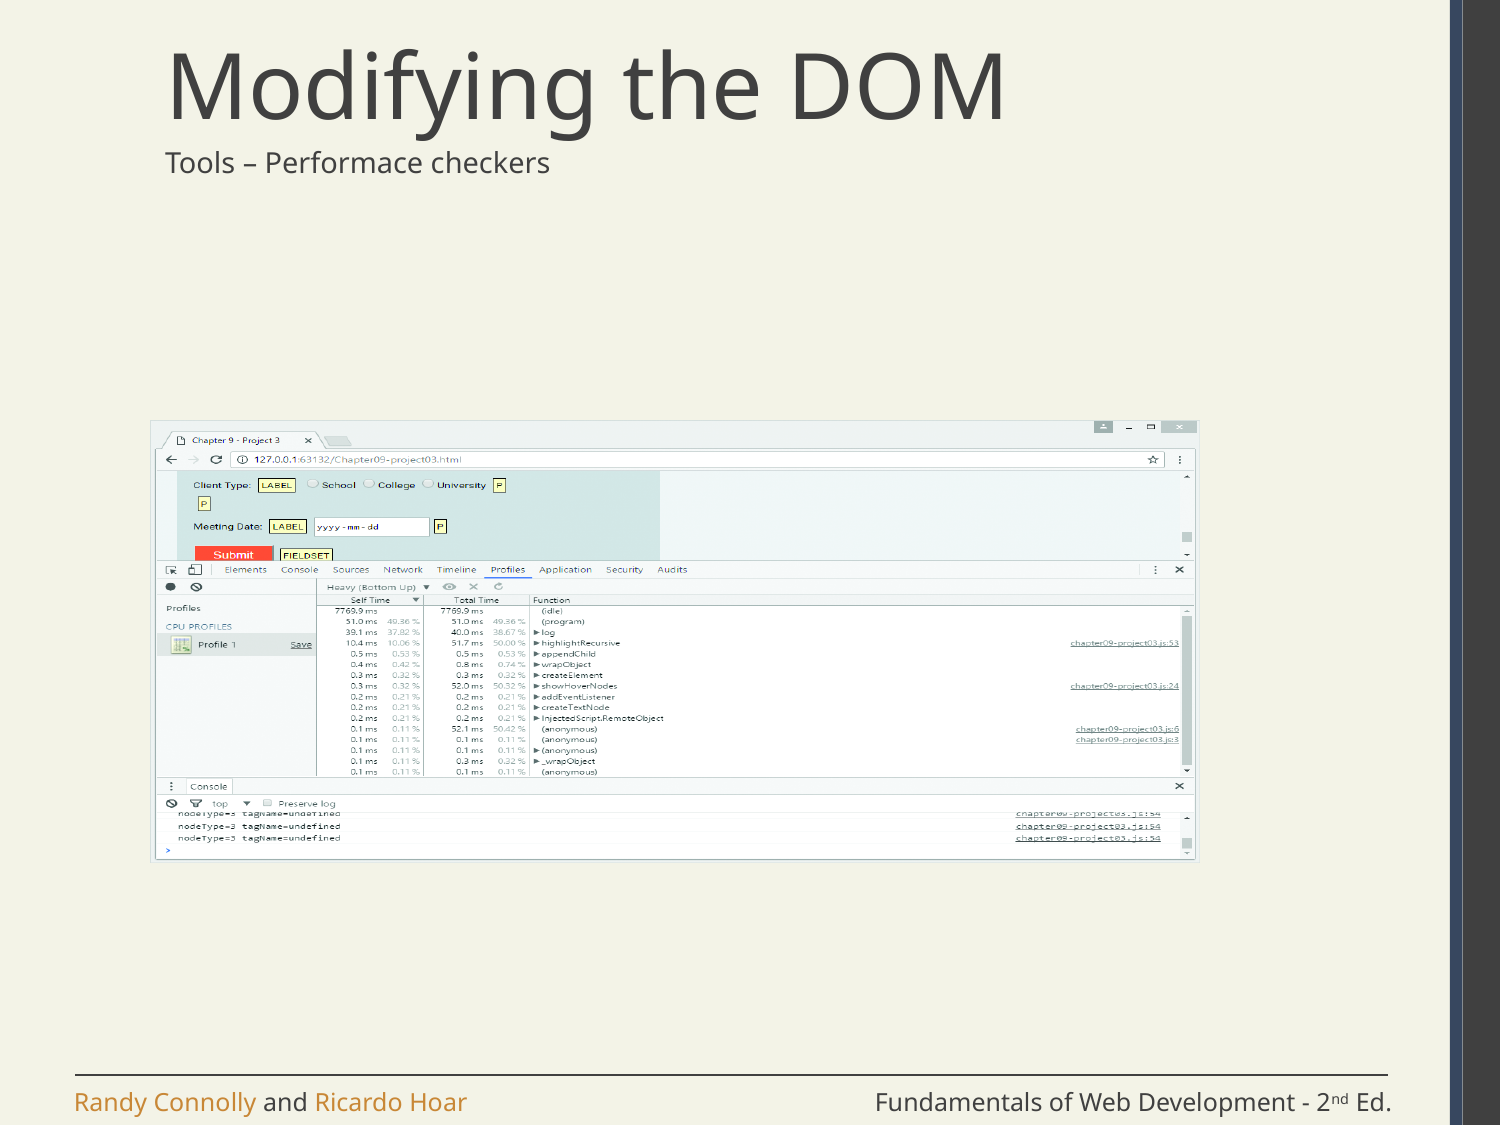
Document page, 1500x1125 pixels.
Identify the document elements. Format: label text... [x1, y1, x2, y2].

list Tools – Performace checkers [150, 137, 1200, 188]
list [149, 269, 1201, 1013]
title Modifying the DOM [150, 20, 1425, 188]
